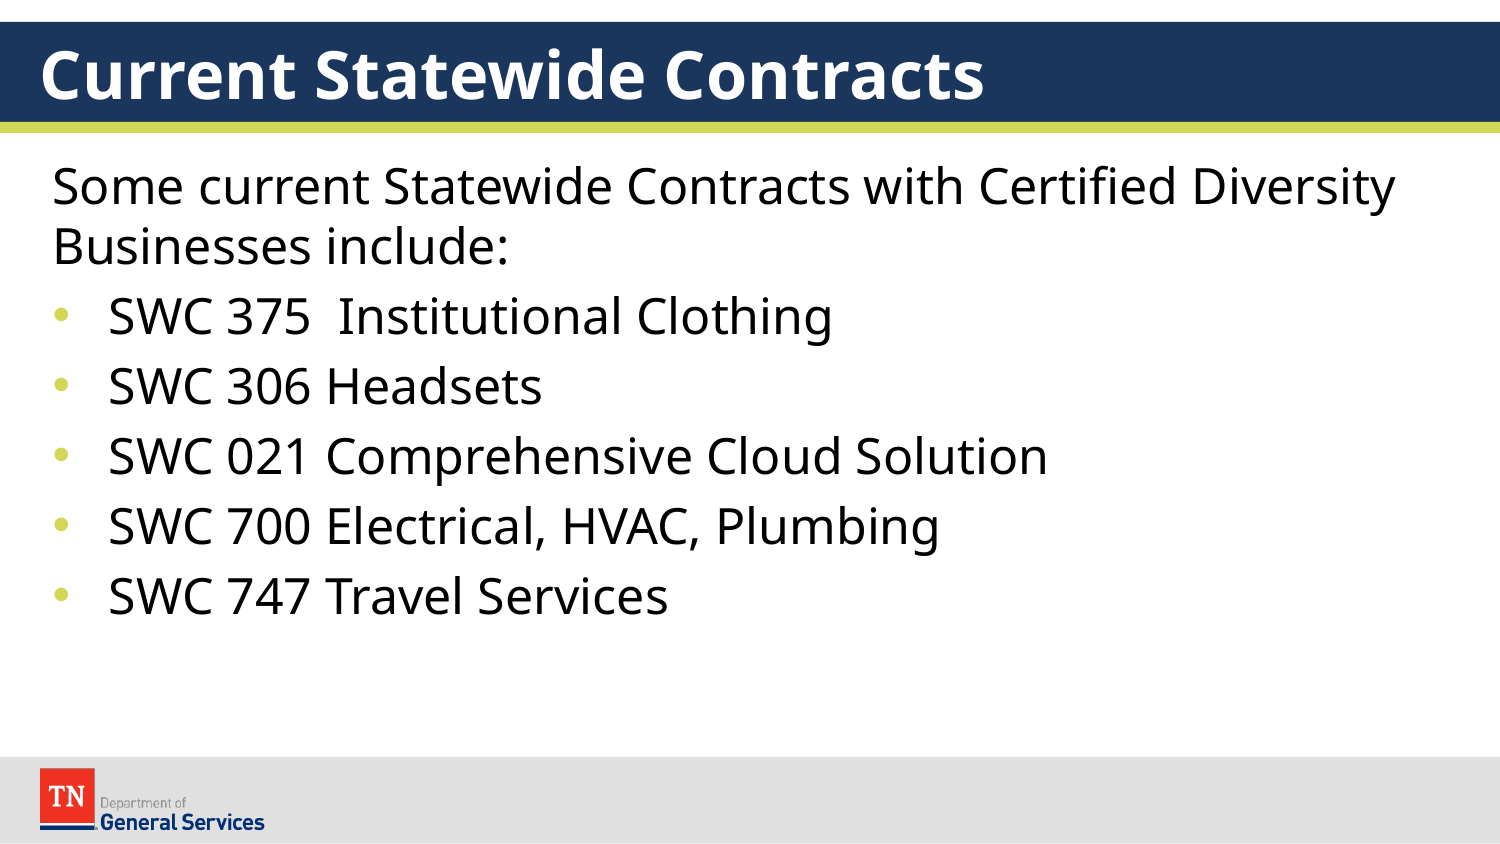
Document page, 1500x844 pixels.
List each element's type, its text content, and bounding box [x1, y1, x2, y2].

list Some current Statewide Contracts with Certified Diversity Businesses include: SWC 375 Institutional Clothing SWC 306 Headsets SWC 021 Comprehensive Cloud Solution SWC 700 Electrical, HVAC, Plumbing SWC 747 Travel Services [37, 146, 1475, 757]
title Current Statewide Contracts [24, 21, 1475, 124]
